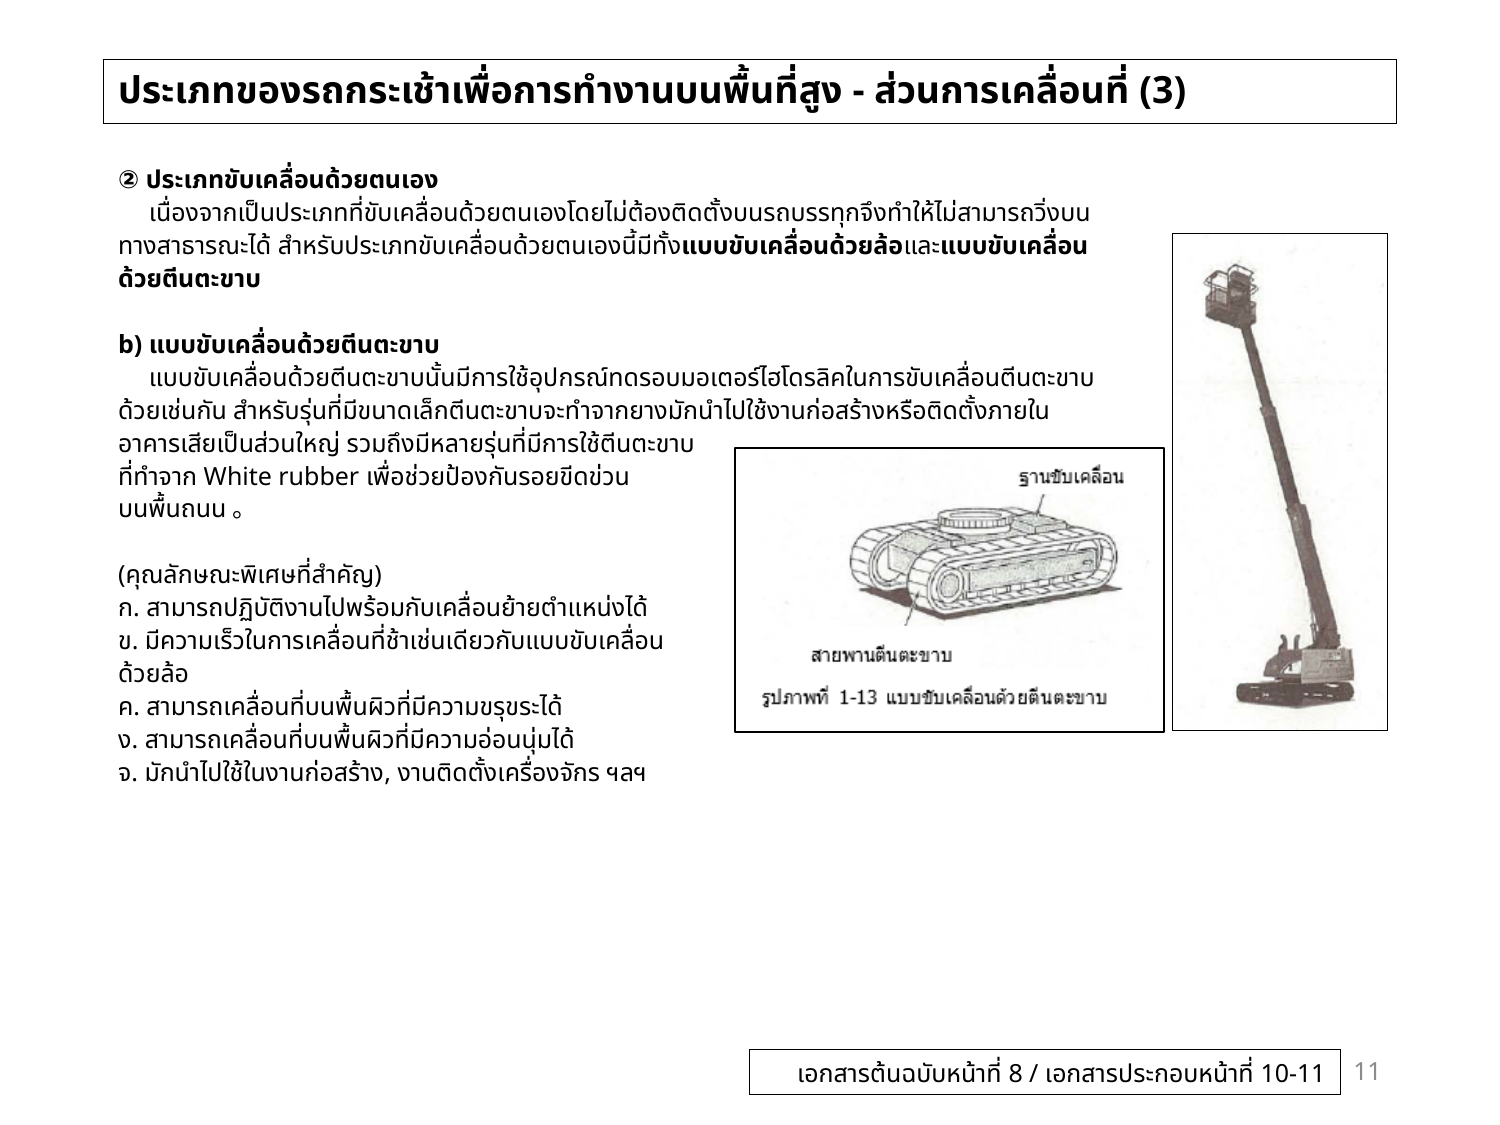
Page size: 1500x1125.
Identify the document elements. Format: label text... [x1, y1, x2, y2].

text_box เอกสารต้นฉบับหน้าที่ 8 / เอกสารประกอบหน้าที่ 10-11 [749, 1049, 1059, 1095]
title ประเภทของรถกระเช้าเพื่อการทำงานบนพื้นที่สูง - ส่วนการเคลื่อนที่ (3) [103, 59, 1397, 124]
slide_number 11 [1059, 1042, 1397, 1103]
picture [735, 449, 1163, 731]
text_box ② ประเภทขับเคลื่อนด้วยตนเอง เนื่องจากเป็นประเภทที่ขับเคลื่อนด้วยตนเองโดยไม่ต้องติดตั้งบนรถบรรทุกจึงทำให้ไม่สามารถวิ่งบน ทางสาธารณะได้ สำหรับประเภทขับเคลื่อนด้วยตนเองนี้มีทั้งแบบขับเคลื่อนด้วยล้อและแบบขับเคลื่อน ด้วยตีนตะขาบ b) แบบขับเคลื่อนด้วยตีนตะขาบ แบบขับเคลื่อนด้วยตีนตะขาบนั้นมีการใช้อุปกรณ์ทดรอบมอเตอร์ไฮโดรลิคในการขับเคลื่อนตีนตะขาบ ด้วยเช่นกัน สำหรับรุ่นที่มีขนาดเล็กตีนตะขาบจะทำจากยางมักนำไปใช้งานก่อสร้างหรือติดตั้งภายใน อาคารเสียเป็นส่วนใหญ่ รวมถึงมีหลายรุ่นที่มีการใช้ตีนตะขาบ ที่ทำจาก White rubber เพื่อช่วยป้องกันรอยขีดข่วน บนพื้นถนน。 (คุณลักษณะพิเศษที่สำคัญ) ก. สามารถปฏิบัติงานไปพร้อมกับเคลื่อนย้ายตำแหน่งได้ ข. มีความเร็วในการเคลื่อนที่ช้าเช่นเดียวกับแบบขับเคลื่อน ด้วยล้อ ค. สามารถเคลื่อนที่บนพื้นผิวที่มีความขรุขระได้ ง. สามารถเคลื่อนที่บนพื้นผิวที่มีความอ่อนนุ่มได้ จ. มักนำไปใช้ในงานก่อสร้าง, งานติดตั้งเครื่องจักร ฯลฯ [103, 153, 1397, 716]
picture [1172, 233, 1388, 731]
